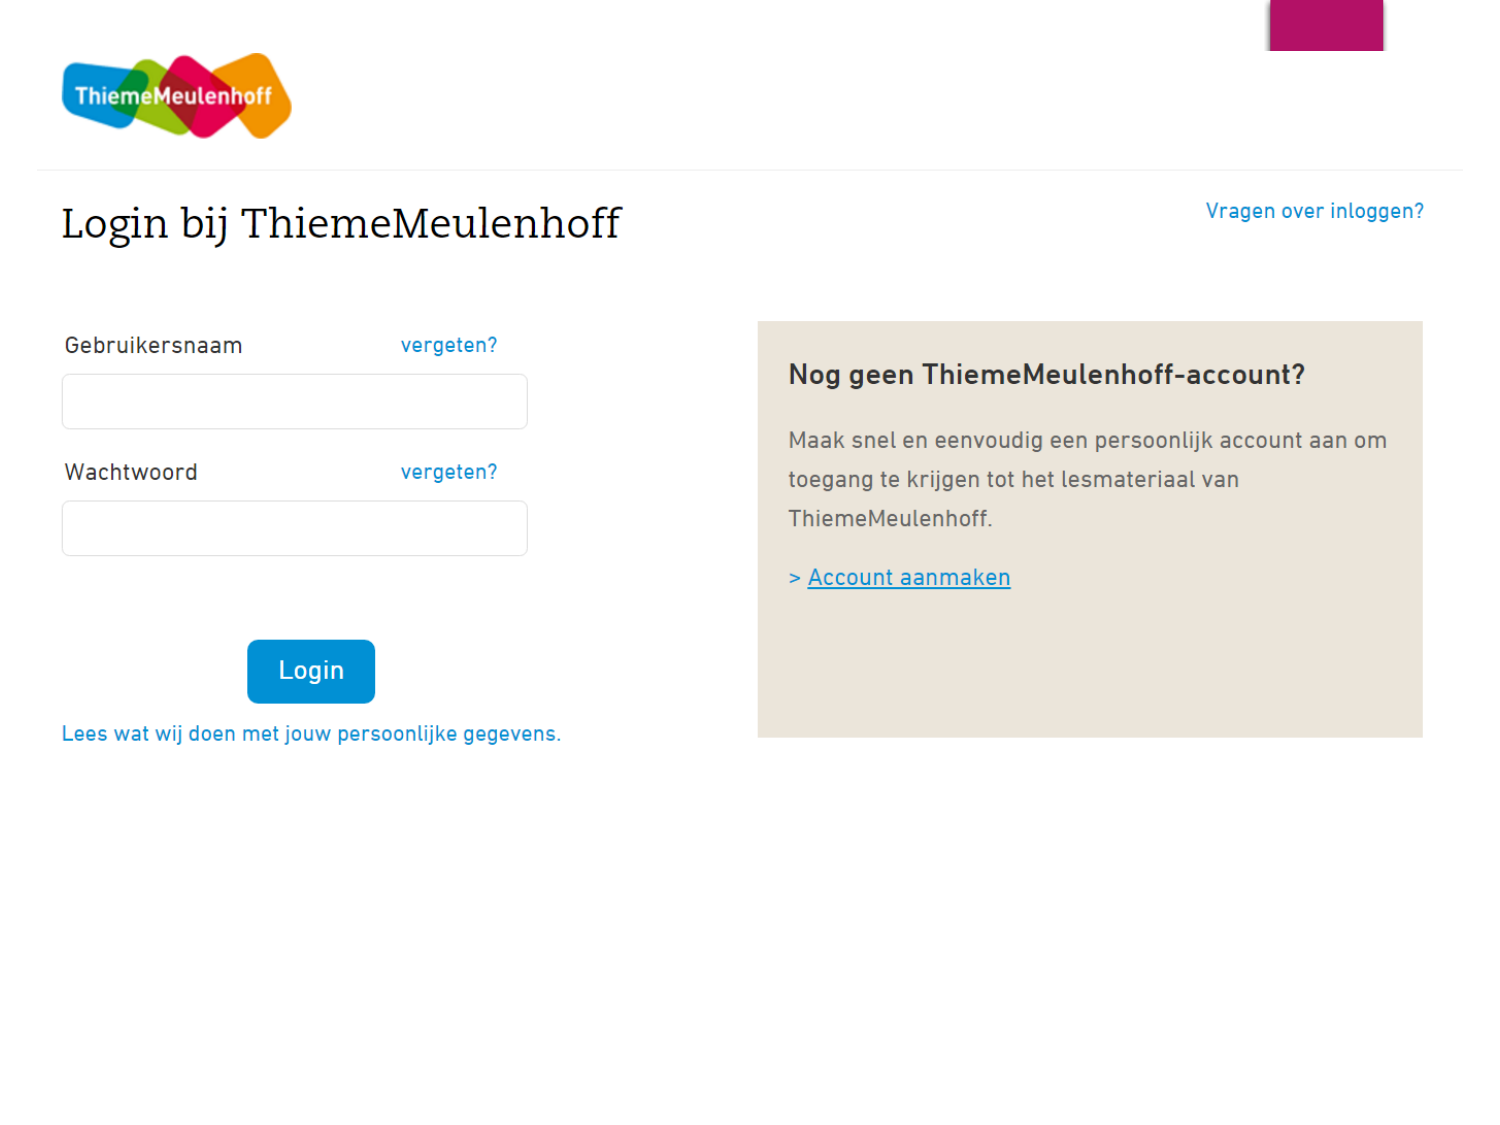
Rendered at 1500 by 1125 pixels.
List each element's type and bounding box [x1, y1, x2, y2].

picture [37, 51, 1463, 784]
text_box [0, 140, 1500, 985]
